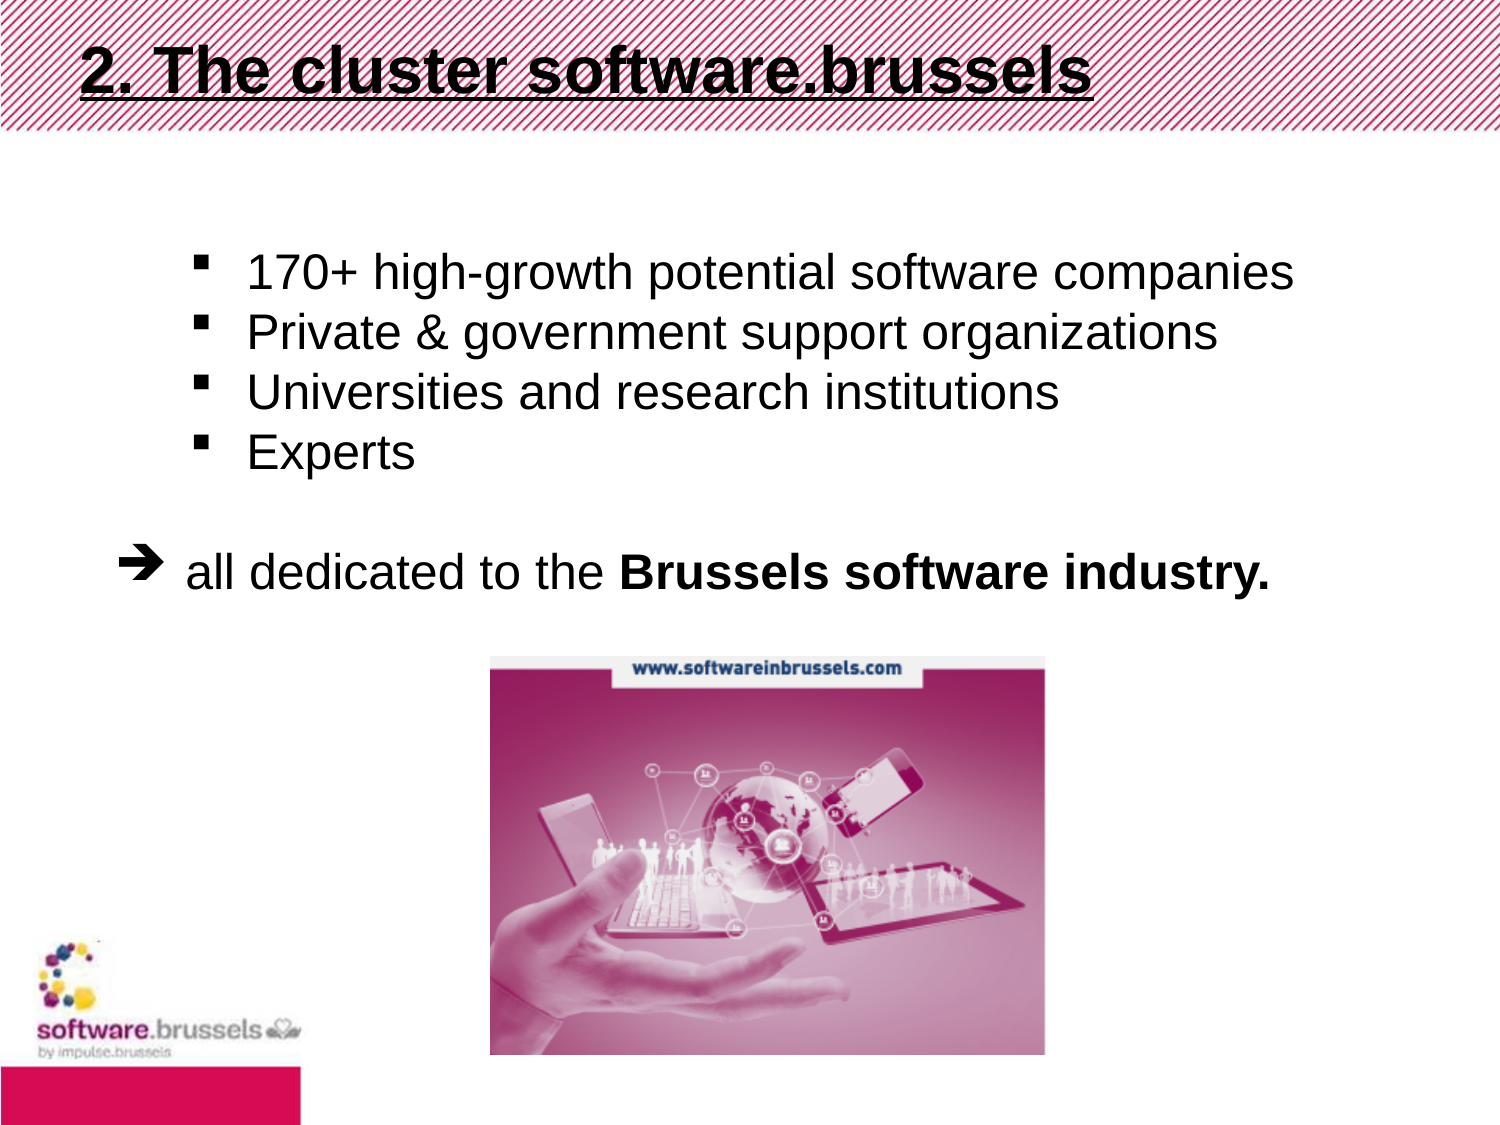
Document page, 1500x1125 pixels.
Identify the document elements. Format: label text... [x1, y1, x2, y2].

text_box 170+ high-growth potential software companies Private & government support organizations Universities and research institutions Experts all dedicated to the Brussels software industry. [100, 231, 1436, 787]
text_box 2. The cluster software.brussels [64, 19, 1294, 114]
picture [0, 0, 1500, 1125]
